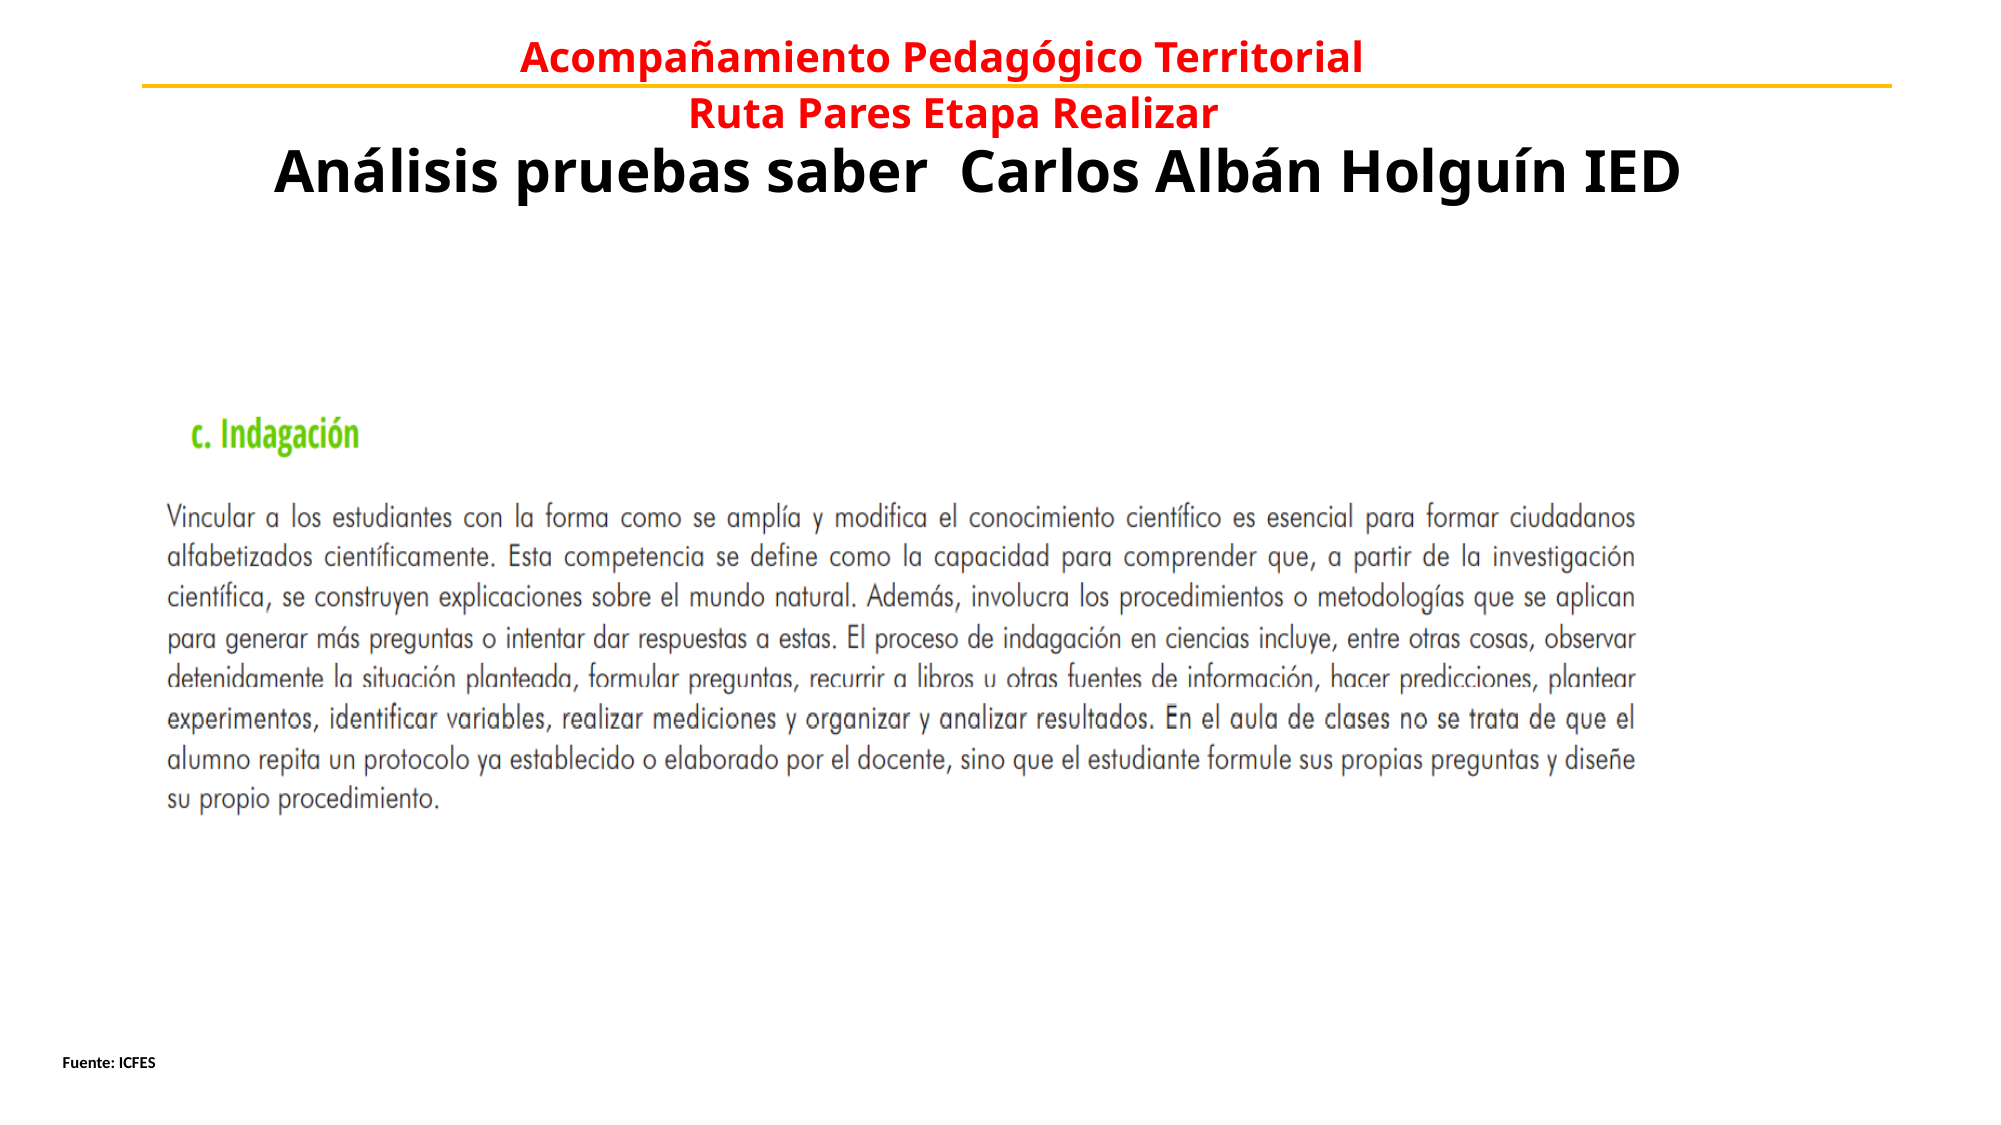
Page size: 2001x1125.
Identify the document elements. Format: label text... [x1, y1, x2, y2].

text_box Acompañamiento Pedagógico Territorial [81, 6, 1789, 92]
picture [116, 378, 1730, 831]
text_box Ruta Pares Etapa Realizar [92, 62, 1800, 148]
text_box Análisis pruebas saber Carlos Albán Holguín IED [116, 127, 1825, 212]
text_box Fuente: ICFES [48, 1044, 171, 1080]
